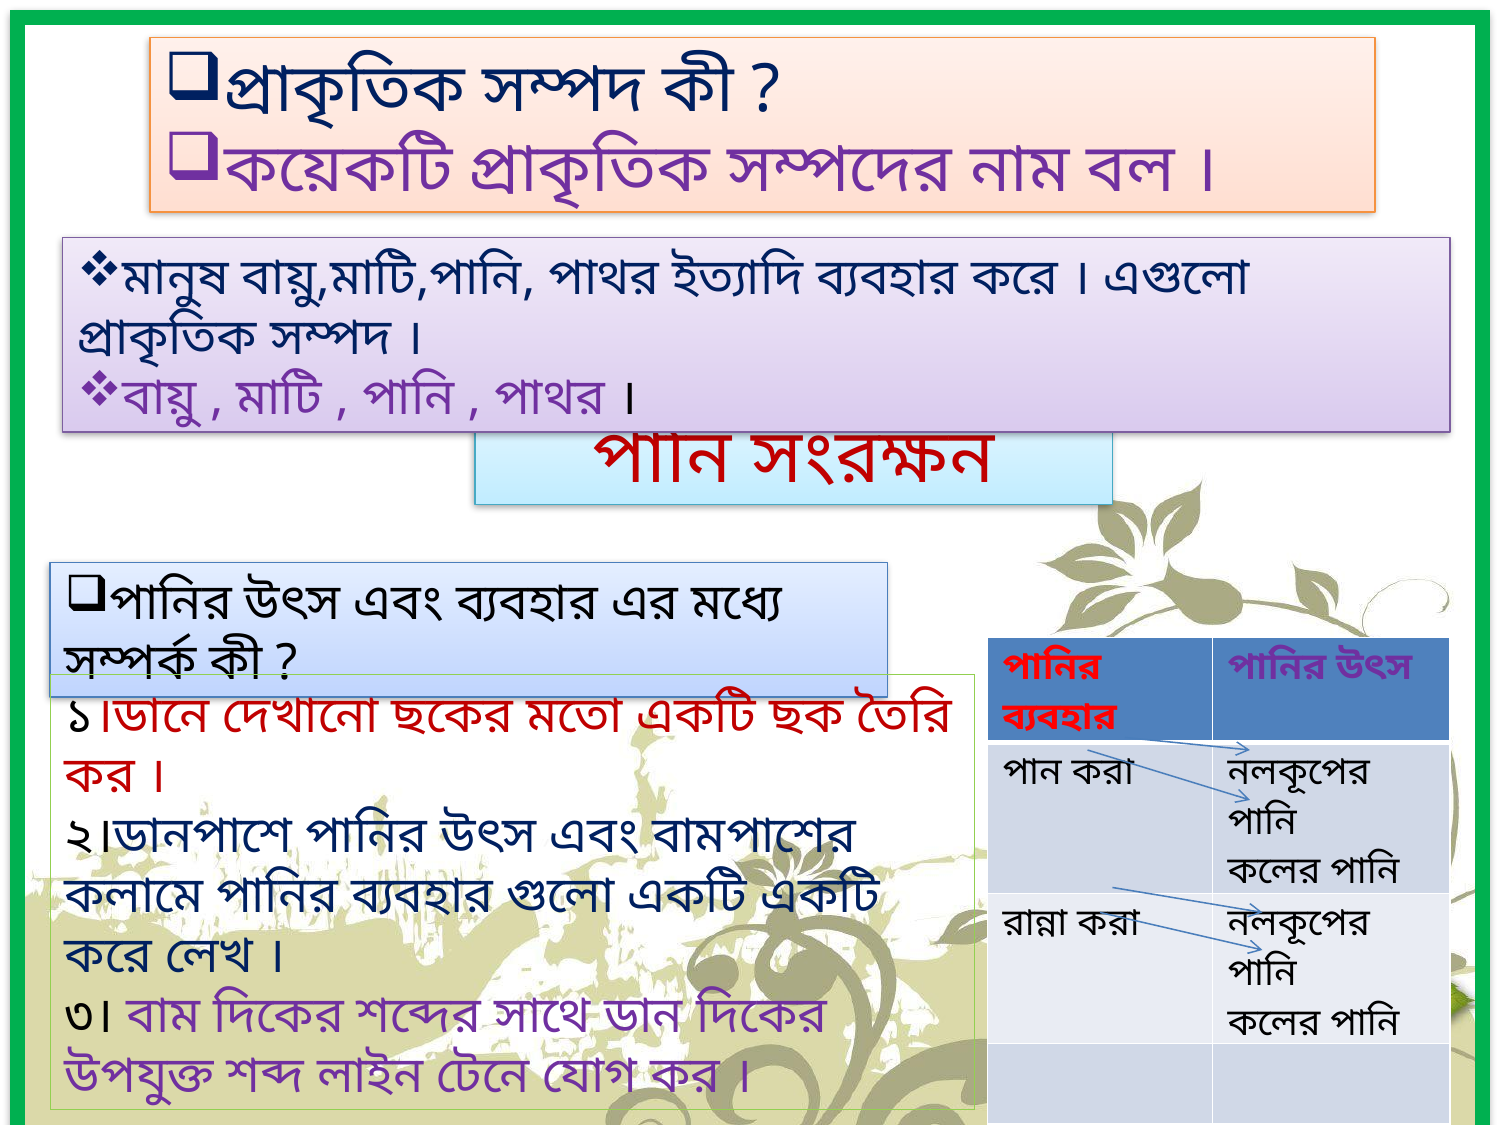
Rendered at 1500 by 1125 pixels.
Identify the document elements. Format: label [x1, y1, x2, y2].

text_box [1087, 749, 1251, 801]
text_box [1112, 887, 1263, 912]
picture [24, 24, 1476, 1125]
text_box [1099, 912, 1263, 951]
text_box [1124, 737, 1251, 749]
